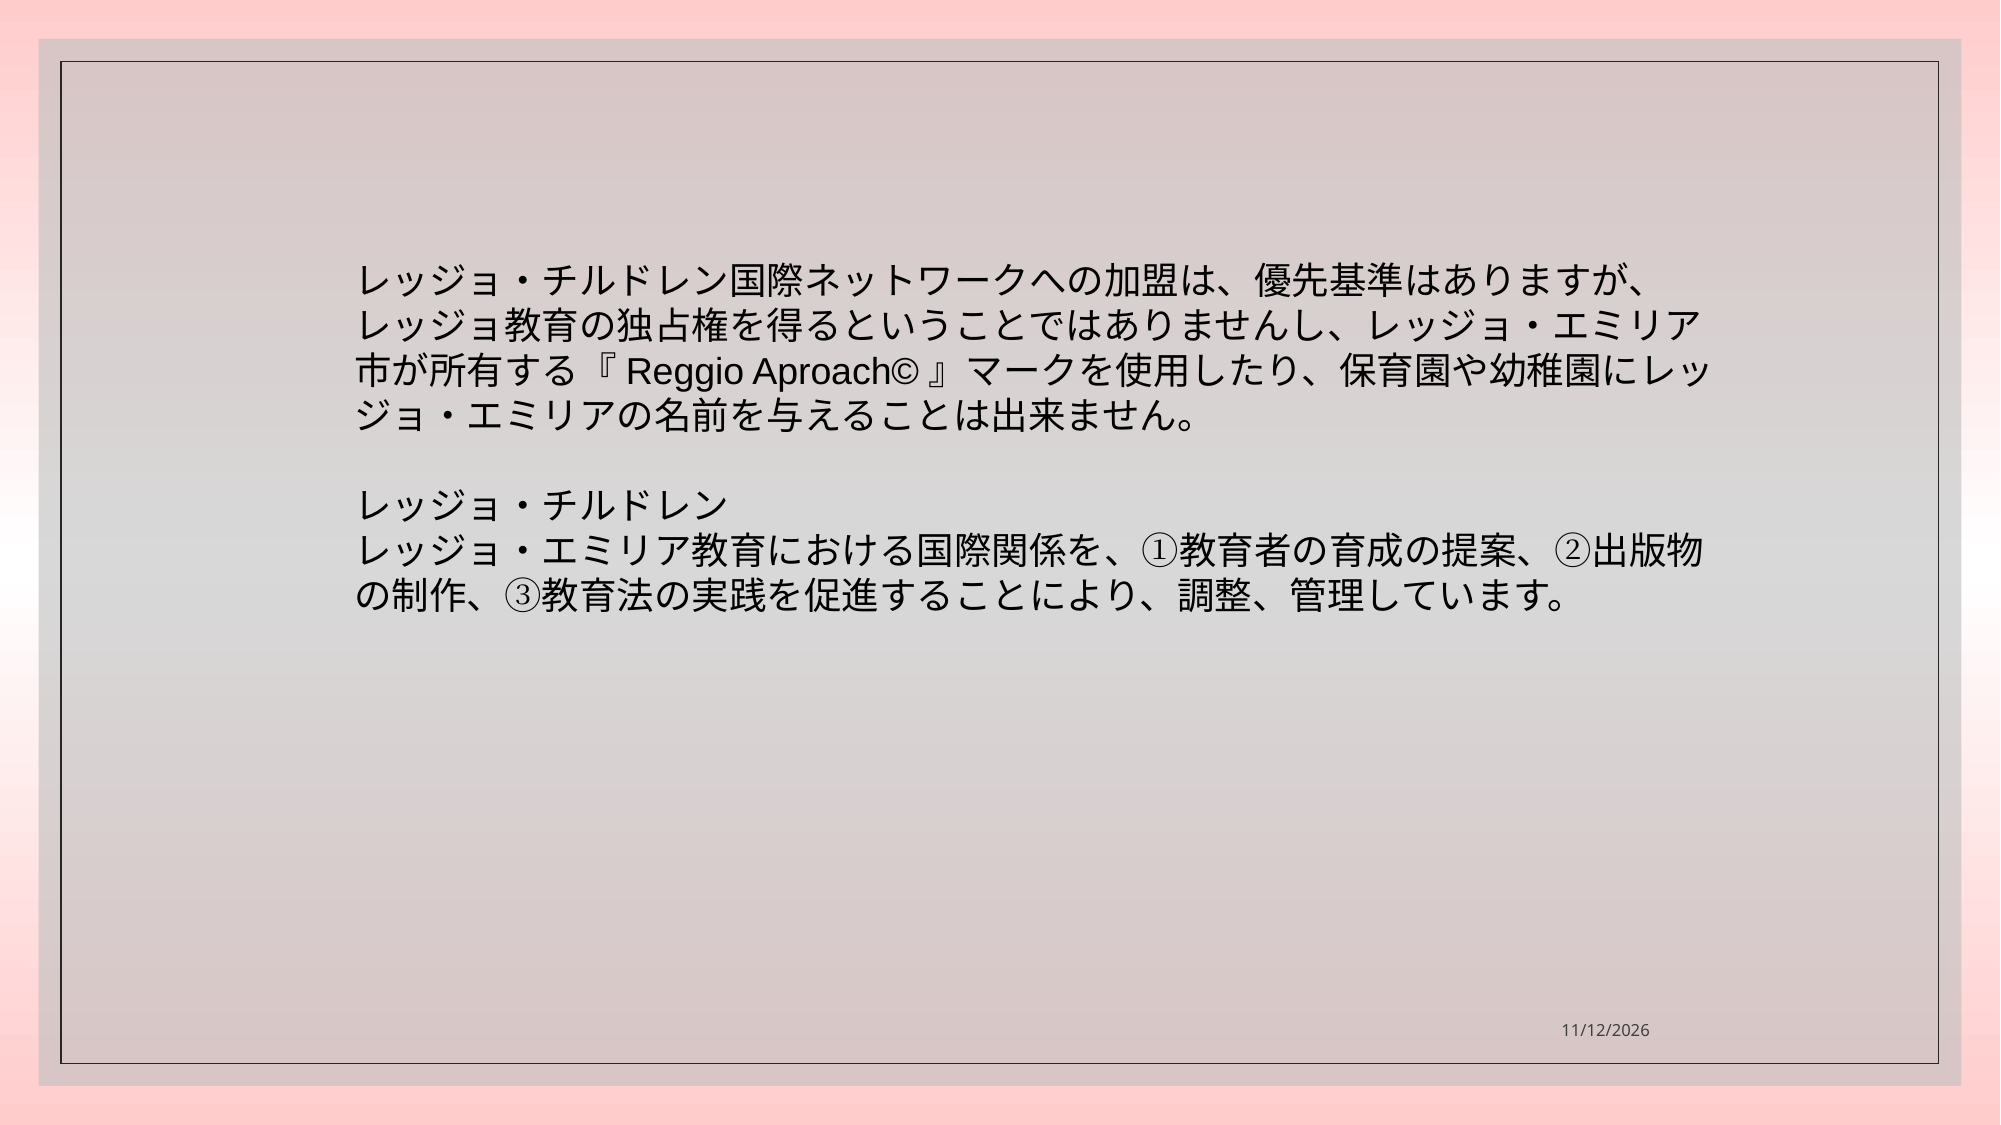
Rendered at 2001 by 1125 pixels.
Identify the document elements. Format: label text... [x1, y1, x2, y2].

text_box レッジョ・チルドレン国際ネットワークへの加盟は、優先基準はありますが、レッジョ教育の独占権を得るということではありませんし、レッジョ・エミリア市が所有する『Reggio Aproach©』マークを使用したり、保育園や幼稚園にレッジョ・エミリアの名前を与えることは出来ません。 レッジョ・チルドレン レッジョ・エミリア教育における国際関係を、①教育者の育成の提案、②出版物の制作、③教育法の実践を促進することにより、調整、管理しています。 [339, 249, 1730, 624]
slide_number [1190, 990, 1665, 1050]
